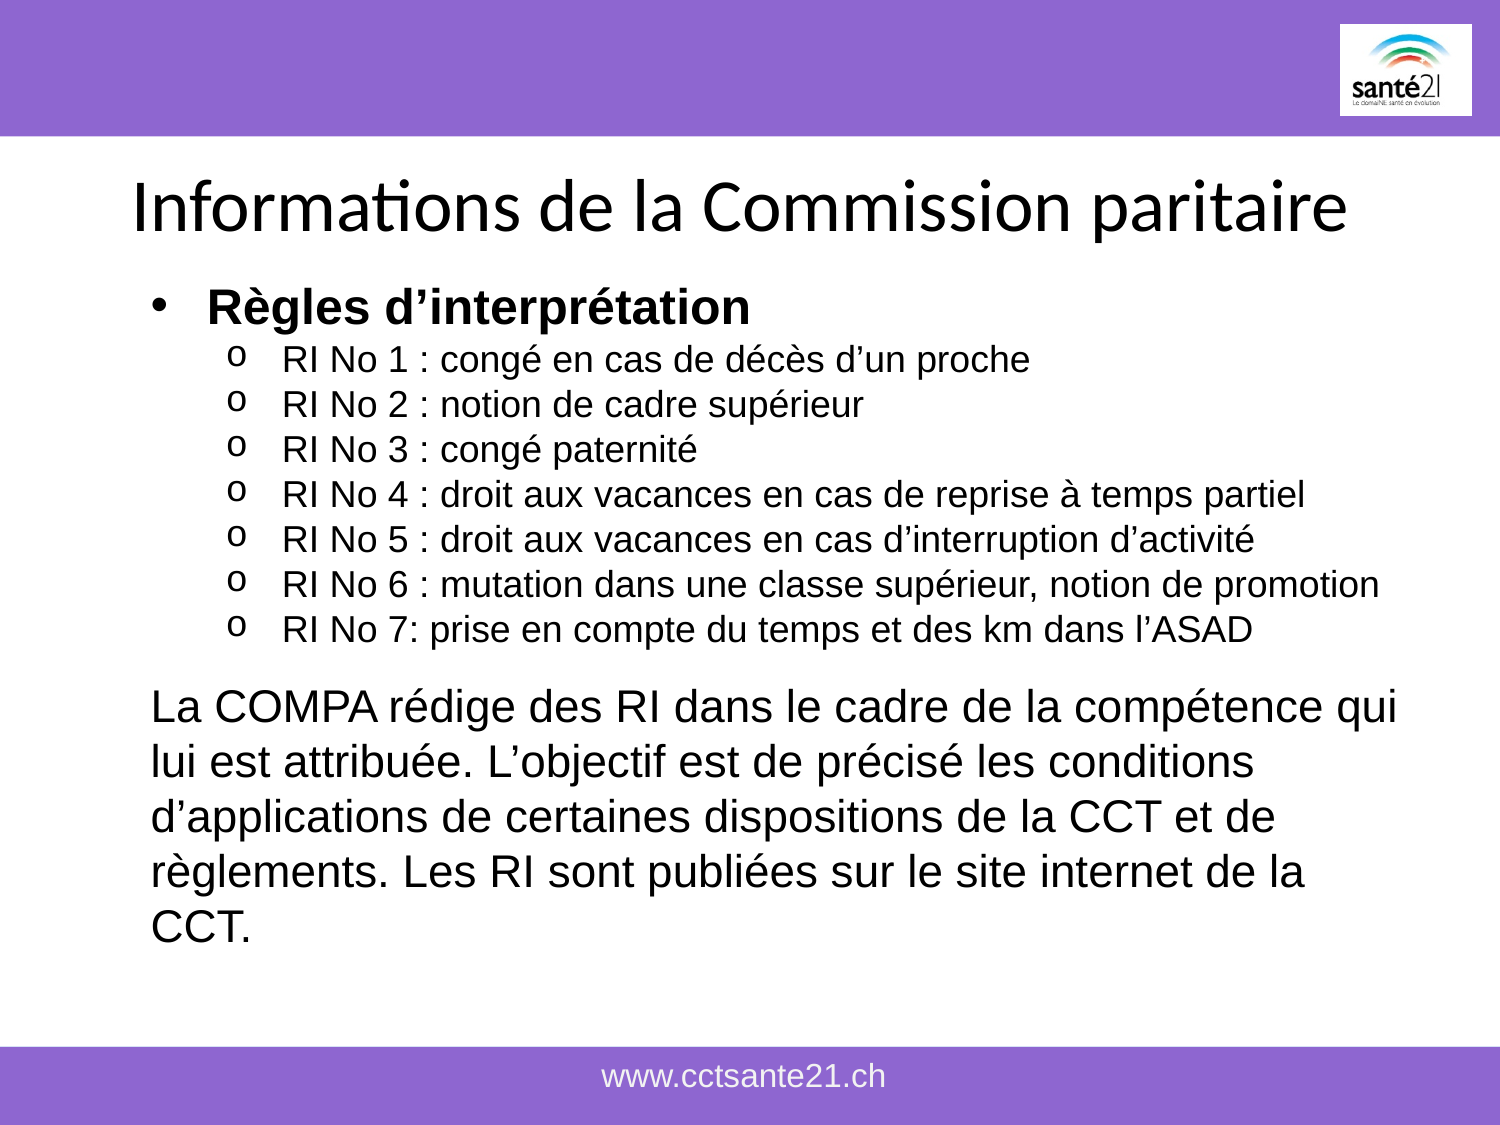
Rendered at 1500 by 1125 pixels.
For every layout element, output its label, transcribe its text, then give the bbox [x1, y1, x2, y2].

subtitle Règles d’interprétation RI No 1 : congé en cas de décès d’un proche RI No 2 : notion de cadre supérieur RI No 3 : congé paternité RI No 4 : droit aux vacances en cas de reprise à temps partiel RI No 5 : droit aux vacances en cas d’interruption d’activité RI No 6 : mutation dans une classe supérieur, notion de promotion RI No 7: prise en compte du temps et des km dans l’ASAD La COMPA rédige des RI dans le cadre de la compétence qui lui est attribuée. L’objectif est de précisé les conditions d’applications de certaines dispositions de la CCT et de règlements. Les RI sont publiées sur le site internet de la CCT. [135, 267, 1424, 1035]
picture [1340, 24, 1472, 116]
title Informations de la Commission paritaire [112, 149, 1388, 239]
